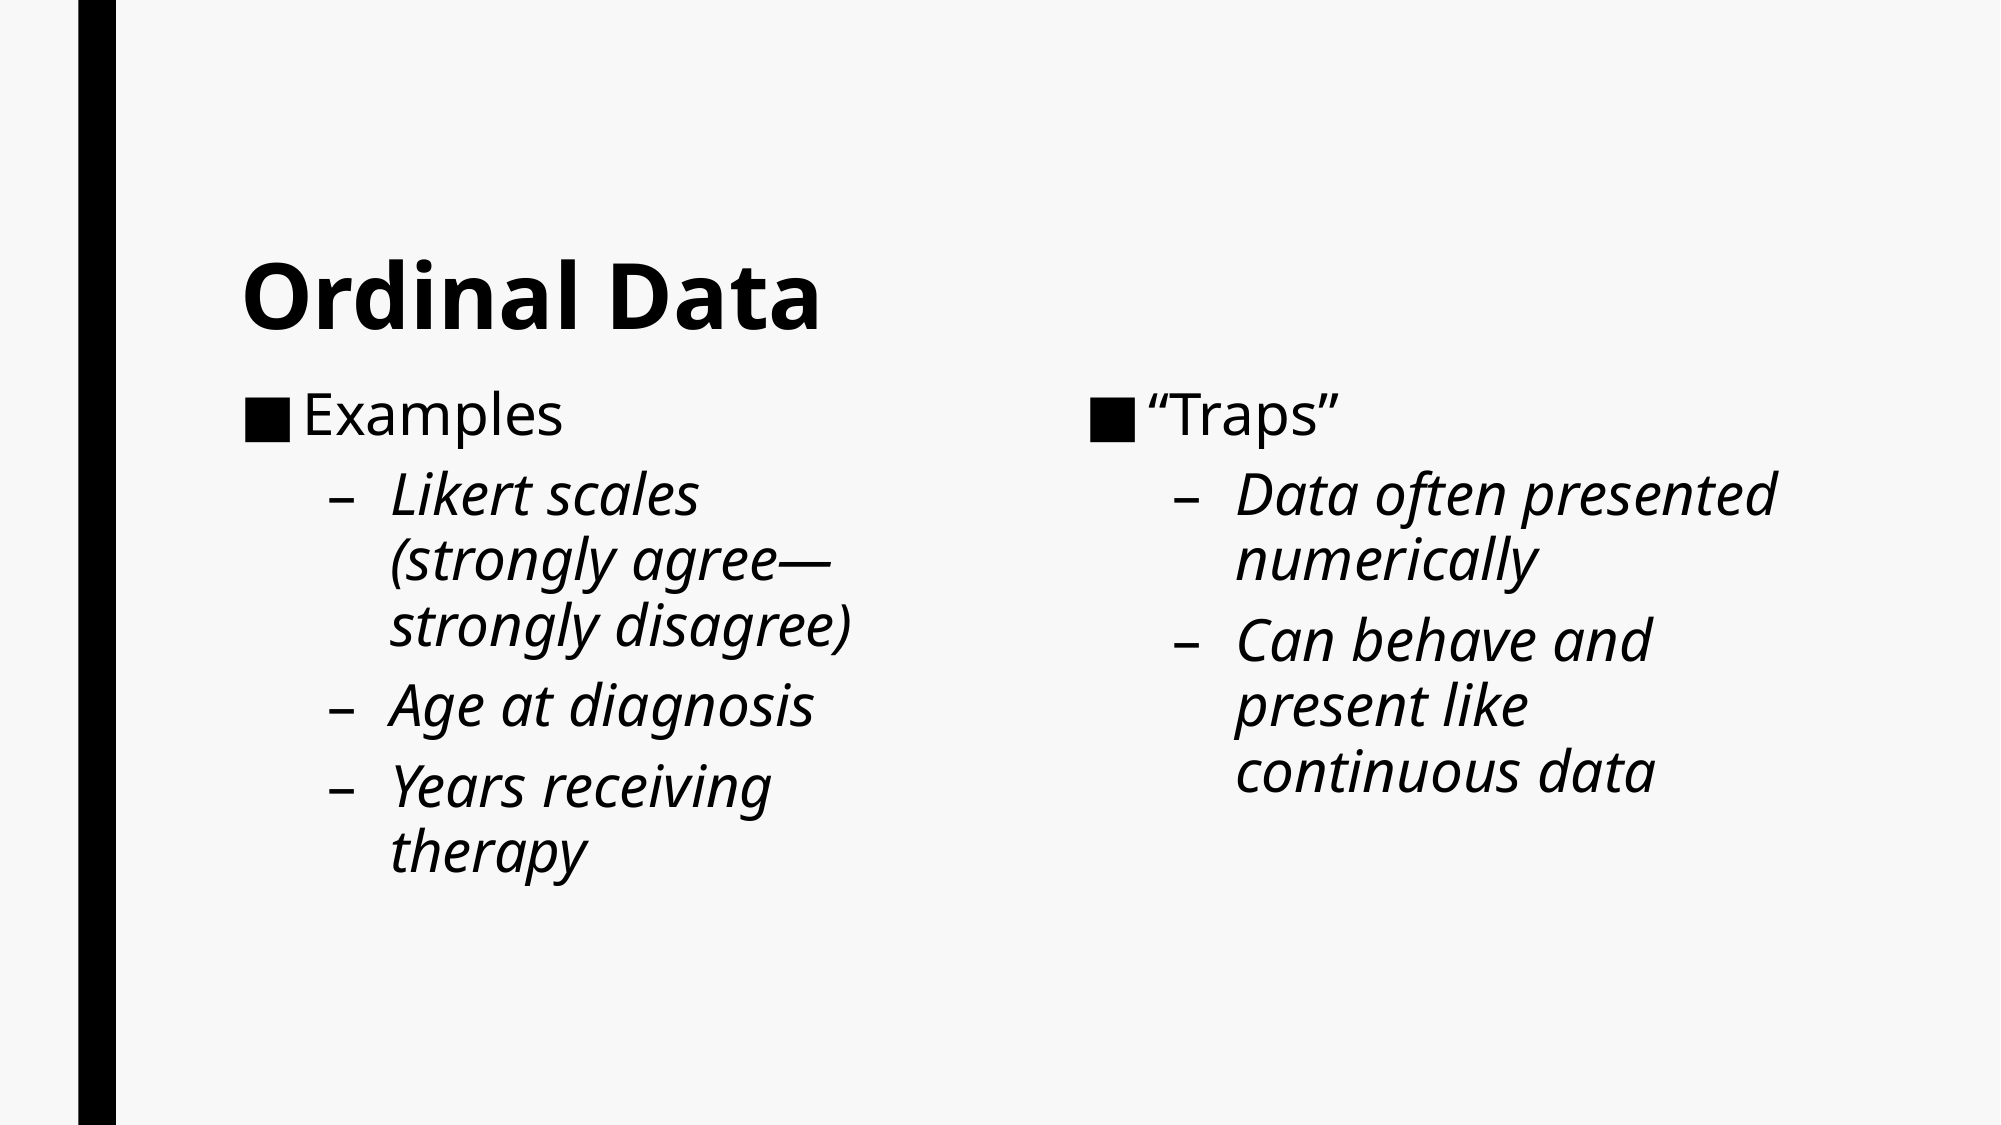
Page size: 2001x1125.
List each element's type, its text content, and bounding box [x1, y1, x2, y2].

list Examples Likert scales (strongly agree—strongly disagree) Age at diagnosis Years receiving therapy [225, 375, 955, 963]
list “Traps” Data often presented numerically Can behave and present like continuous data [1070, 375, 1801, 963]
title Ordinal Data [225, 112, 1800, 357]
